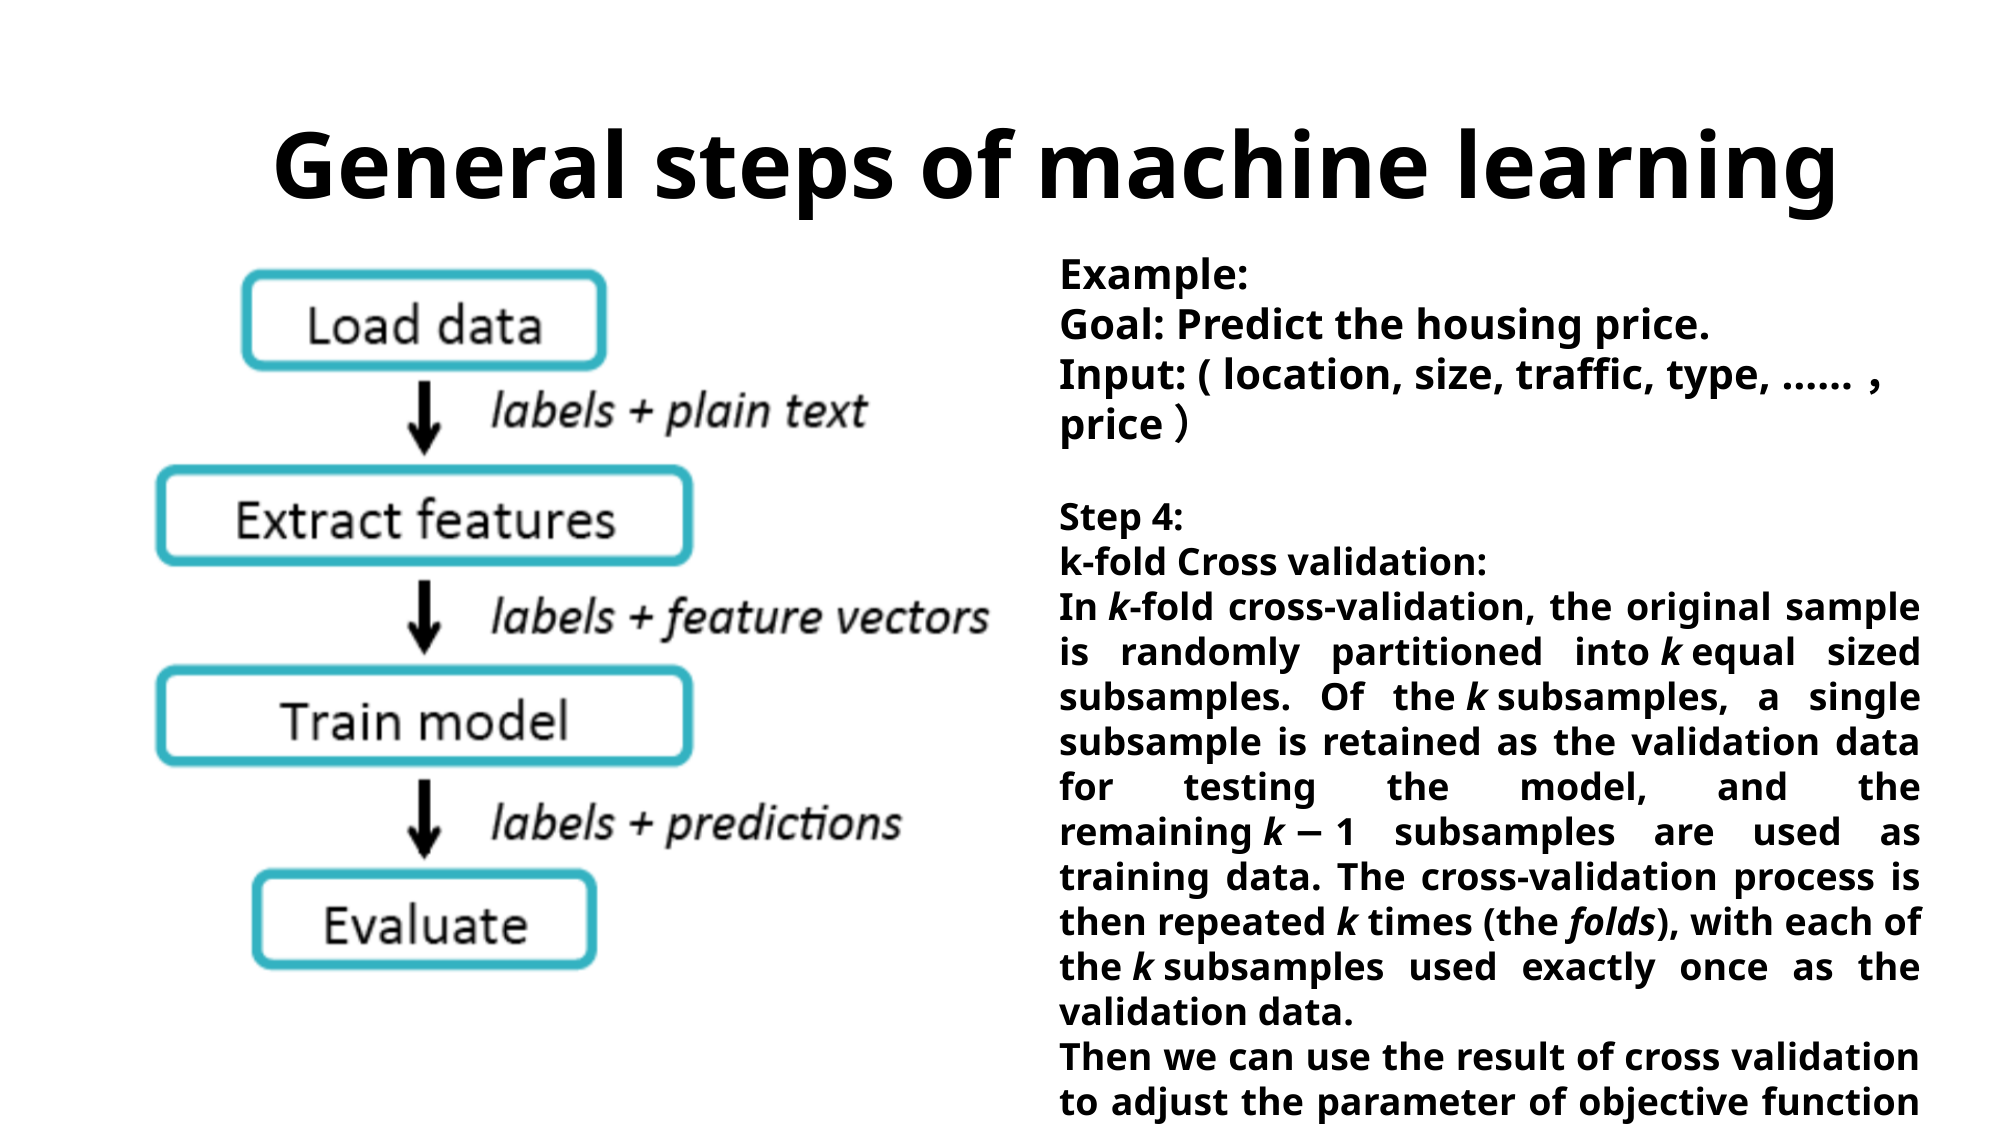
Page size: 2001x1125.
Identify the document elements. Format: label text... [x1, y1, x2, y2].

picture [137, 240, 996, 1056]
title General steps of machine learning [137, 59, 1863, 278]
text_box Example: Goal: Predict the housing price. Input: ( location, size, traffic, type, ……，price） Step 4: k-fold Cross validation: In k-fold cross-validation, the original sample is randomly partitioned into k equal sized subsamples. Of the k subsamples, a single subsample is retained as the validation data for testing the model, and the remaining k − 1 subsamples are used as training data. The cross-validation process is then repeated k times (the folds), with each of the k subsamples used exactly once as the validation data. Then we can use the result of cross validation to adjust the parameter of objective function and gradient descent. [1044, 240, 1937, 1125]
